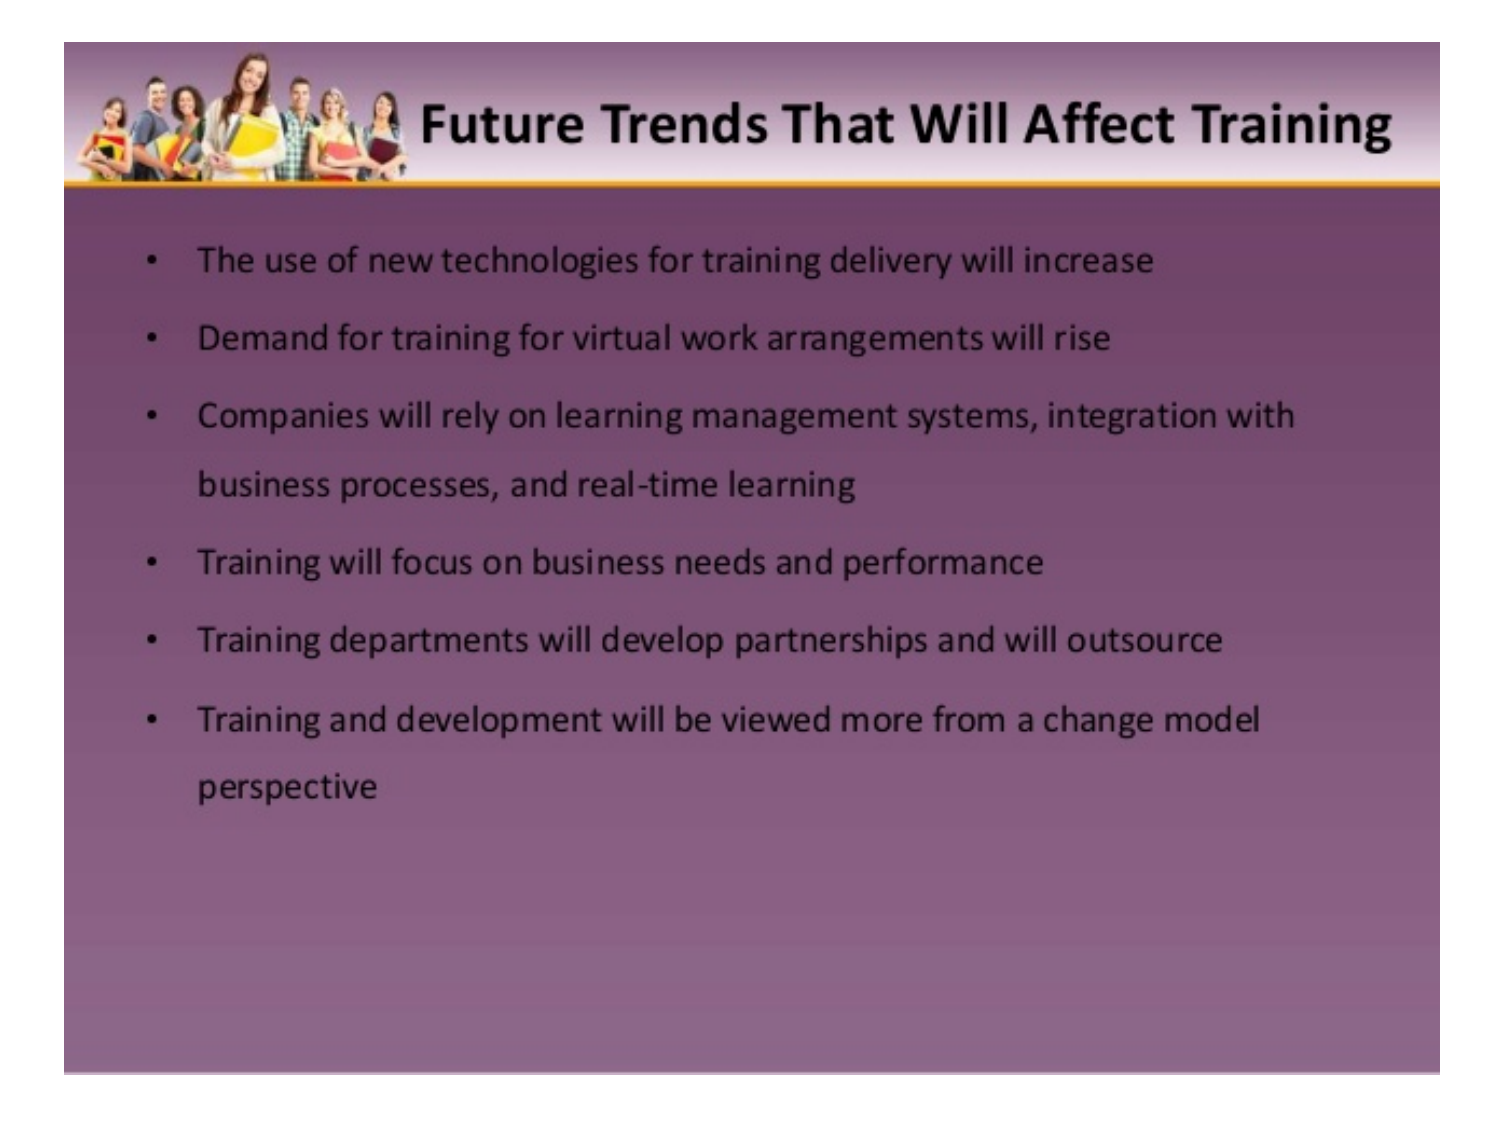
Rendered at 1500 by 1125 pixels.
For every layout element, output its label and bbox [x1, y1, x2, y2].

picture [64, 42, 1440, 1075]
